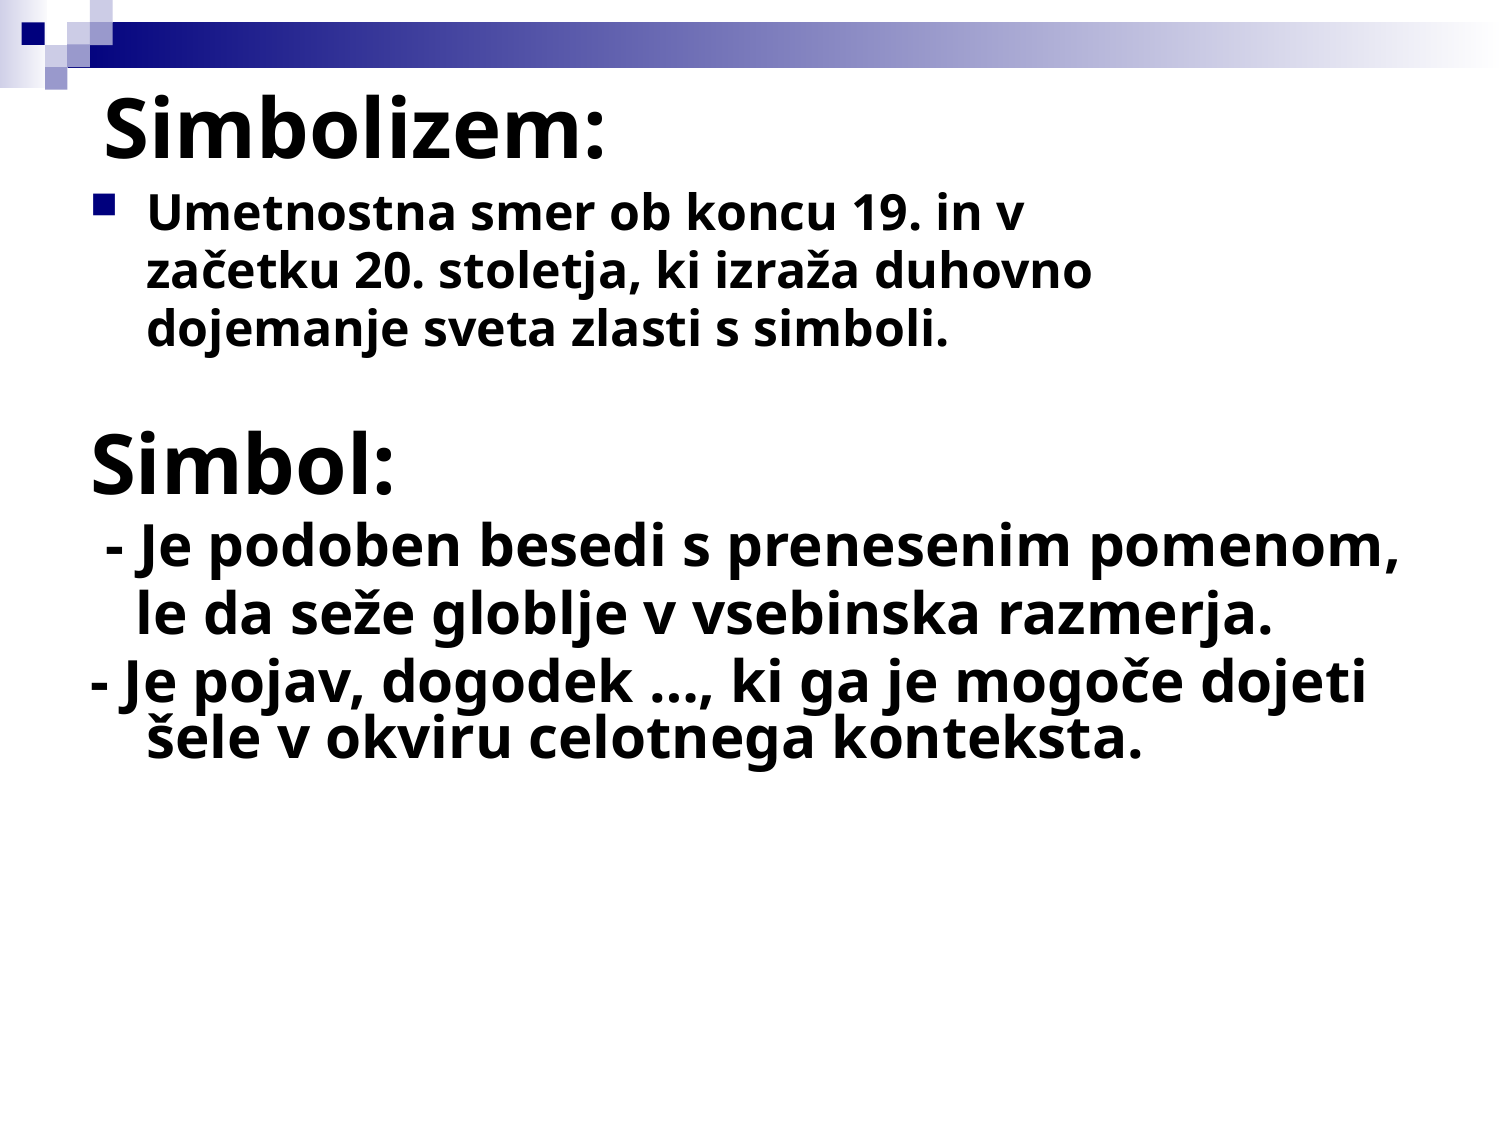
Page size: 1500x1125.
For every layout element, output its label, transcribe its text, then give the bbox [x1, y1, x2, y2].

title Simbolizem: [88, 78, 1439, 173]
list Umetnostna smer ob koncu 19. in v začetku 20. stoletja, ki izraža duhovno dojemanje sveta zlasti s simboli. Simbol: - Je podoben besedi s prenesenim pomenom, le da seže globlje v vsebinska razmerja. - Je pojav, dogodek …, ki ga je mogoče dojeti šele v okviru celotnega konteksta. [75, 184, 1425, 1071]
